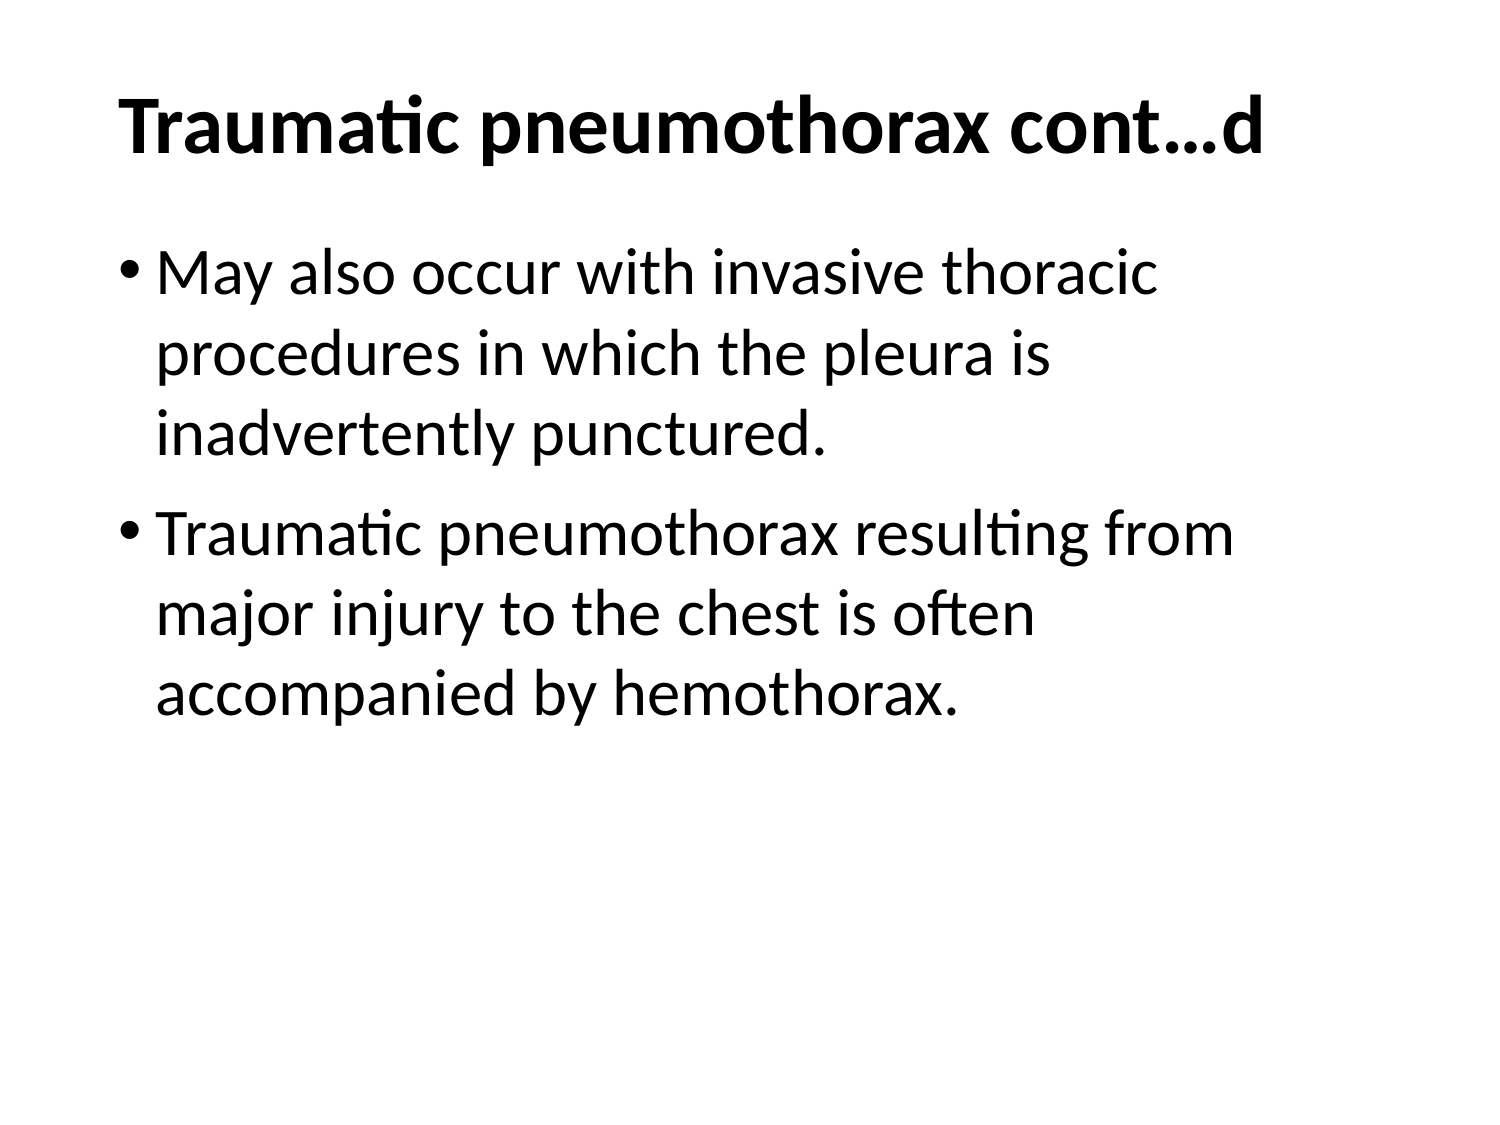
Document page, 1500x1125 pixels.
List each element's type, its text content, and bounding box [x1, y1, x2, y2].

list May also occur with invasive thoracic procedures in which the pleura is inadvertently punctured. Traumatic pneumothorax resulting from major injury to the chest is often accompanied by hemothorax. [103, 220, 1397, 999]
title Traumatic pneumothorax cont…d [103, 59, 1397, 195]
